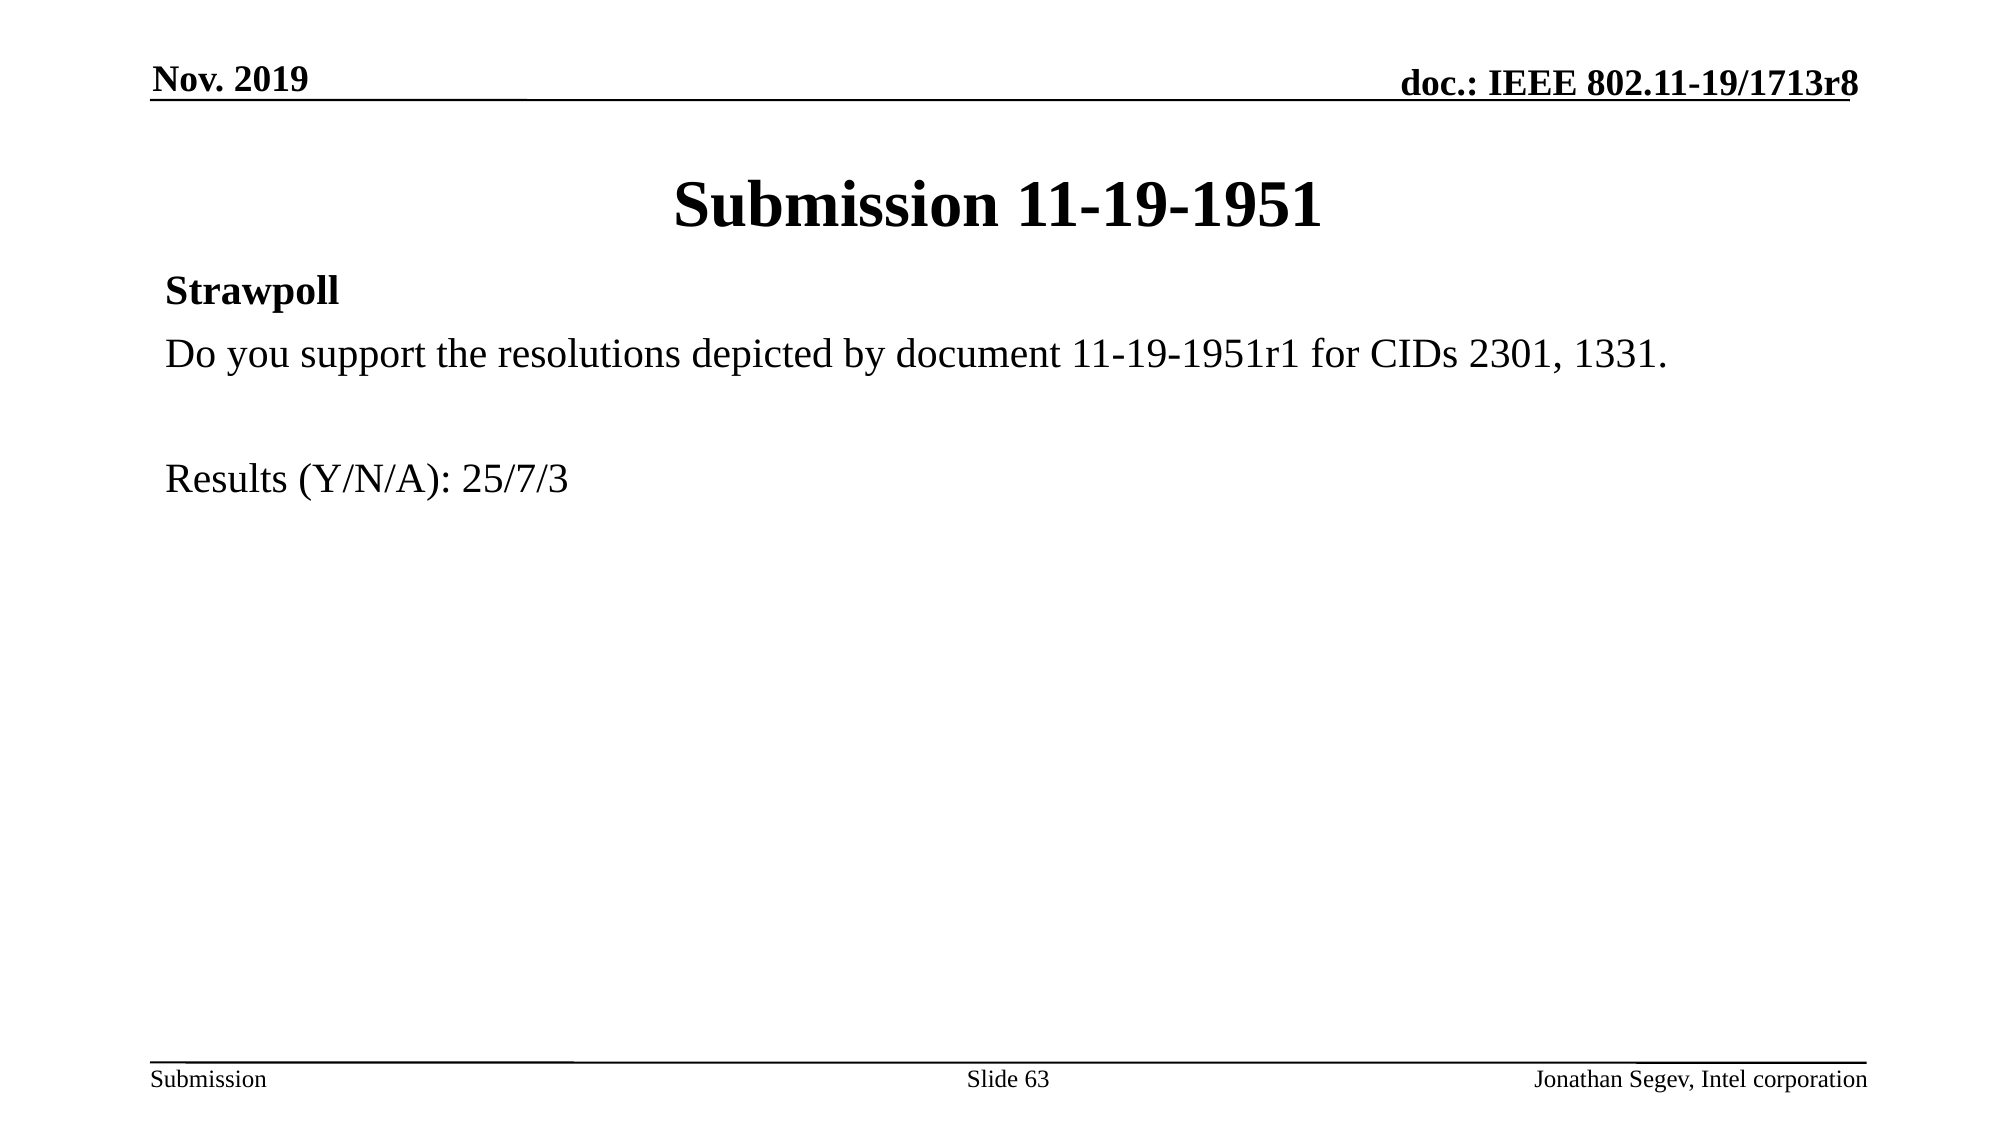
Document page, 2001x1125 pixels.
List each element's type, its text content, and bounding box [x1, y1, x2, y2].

title Submission 11-19-1951 [149, 112, 1850, 255]
footer Jonathan Segev, Intel corporation [1171, 1061, 1869, 1093]
slide_number Slide 63 [950, 1061, 1067, 1123]
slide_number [152, 54, 563, 100]
list Strawpoll Do you support the resolutions depicted by document 11-19-1951r1 for CIDs 2301, 1331. Results (Y/N/A): 25/7/3 [149, 255, 1850, 1000]
